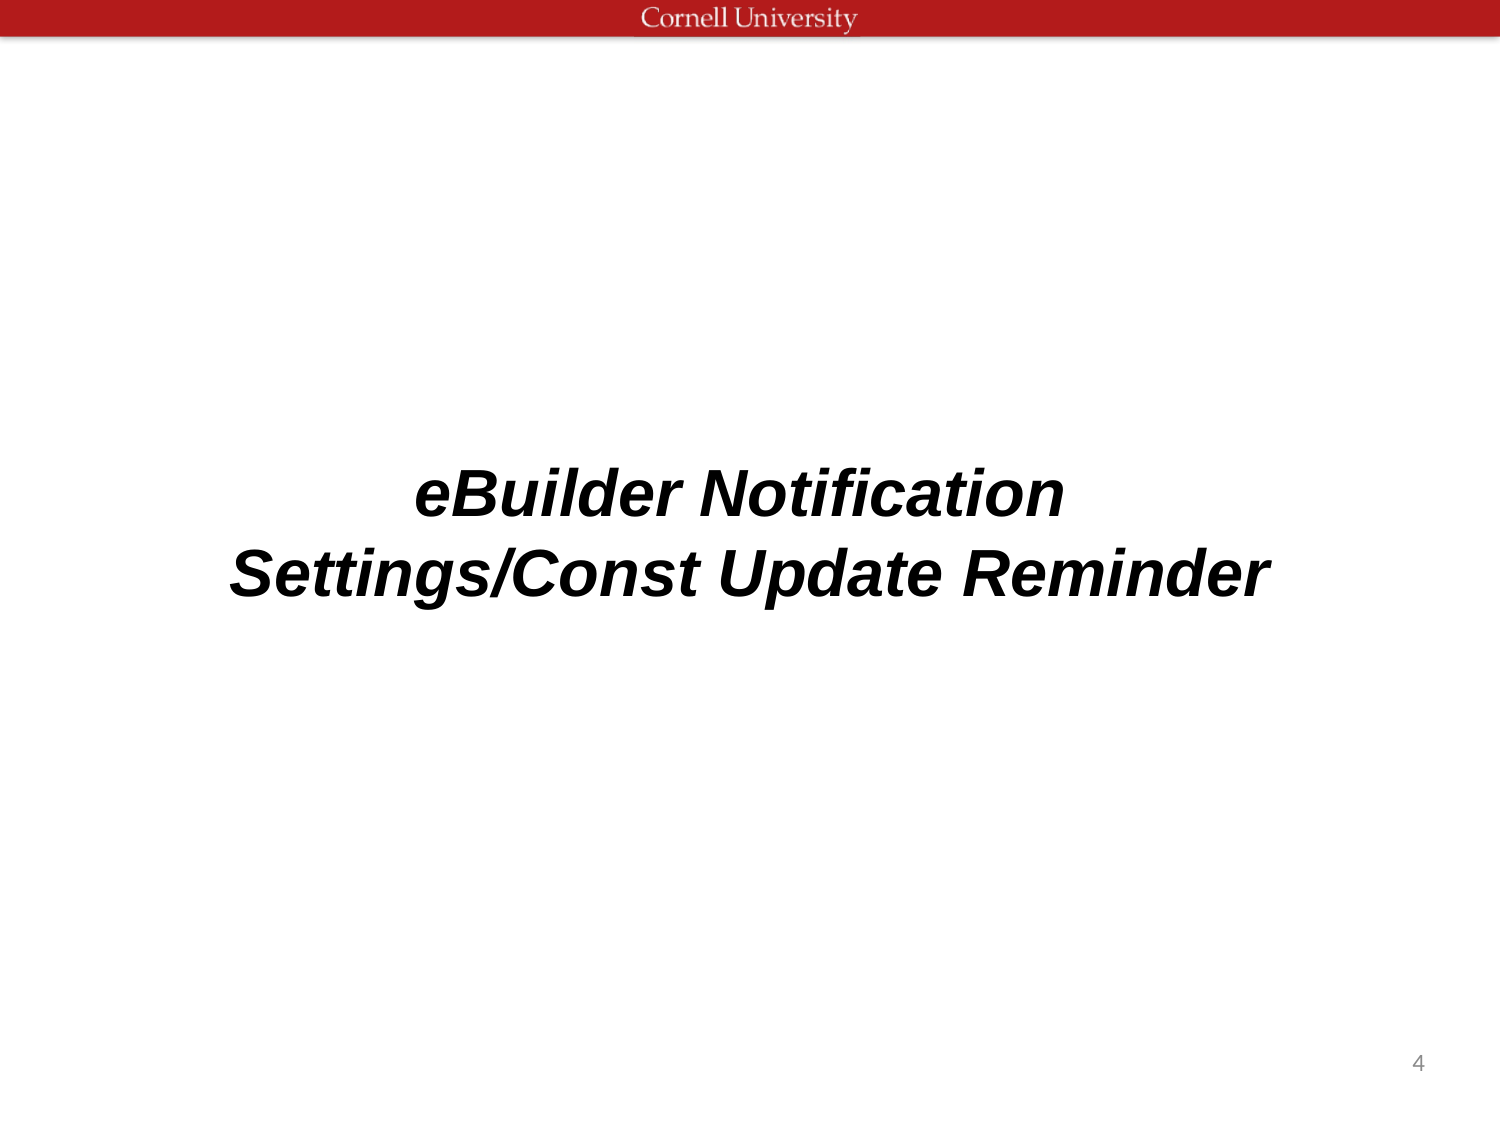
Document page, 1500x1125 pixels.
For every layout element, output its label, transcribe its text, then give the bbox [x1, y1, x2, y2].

picture [634, 0, 861, 61]
slide_number 4 [1080, 1046, 1425, 1077]
title eBuilder Notification Settings/Const Update Reminder [150, 450, 1350, 675]
